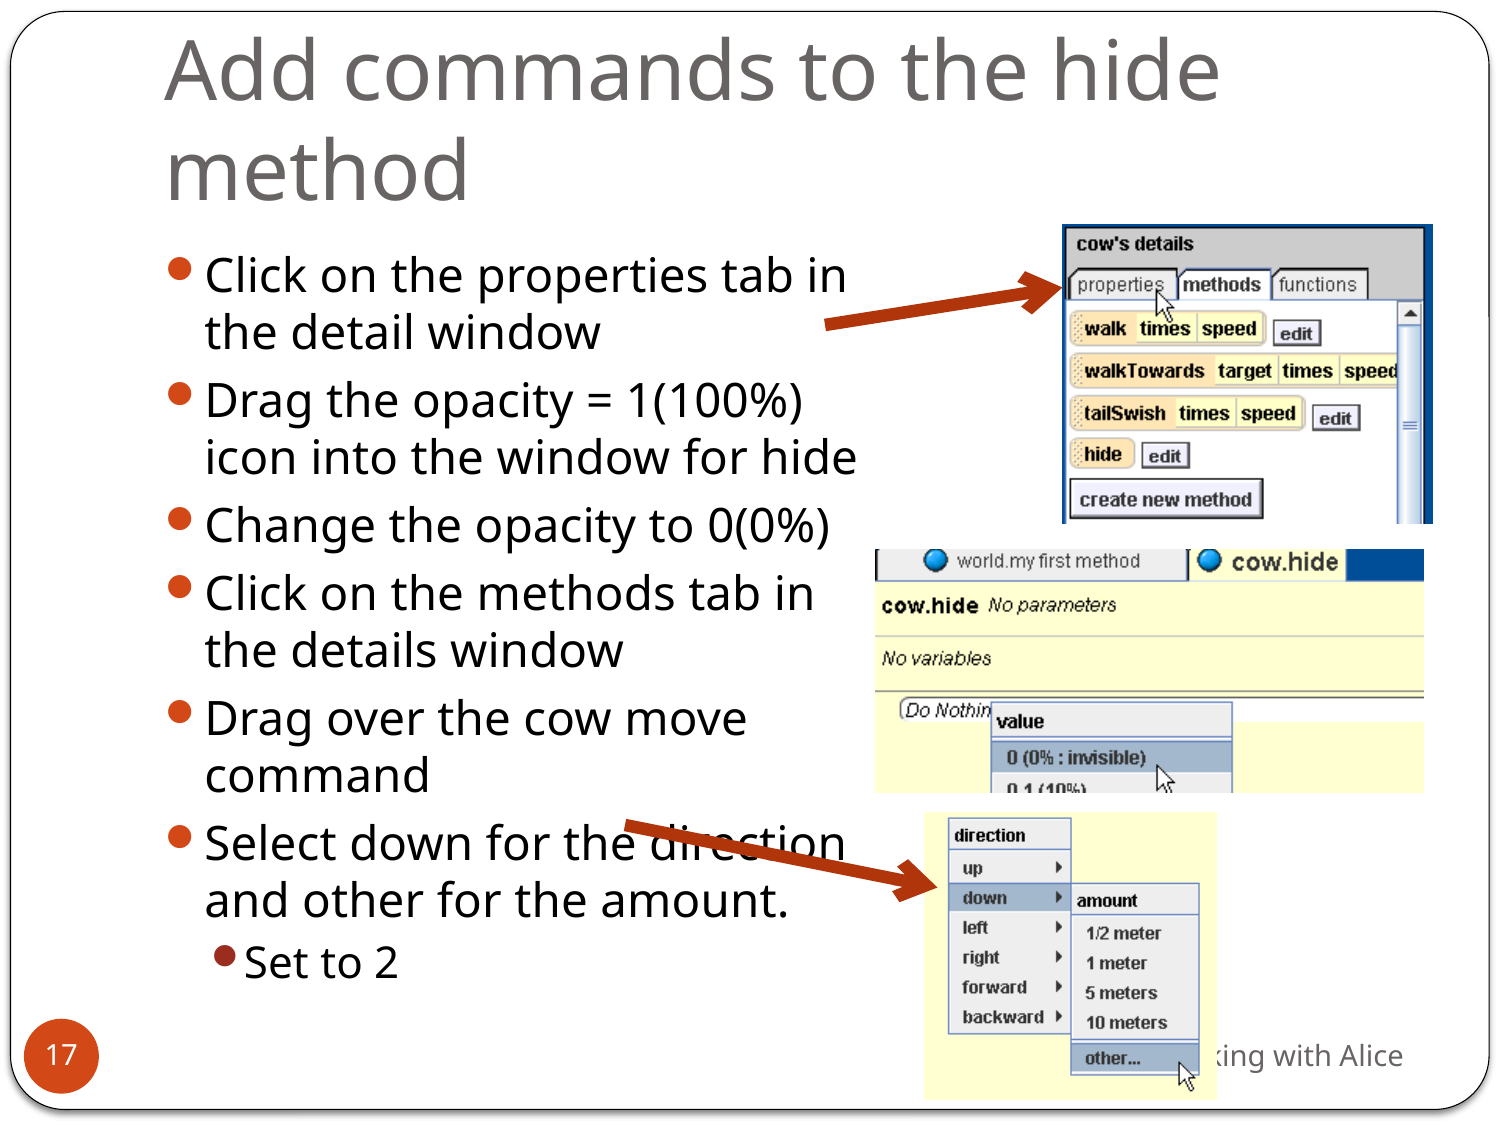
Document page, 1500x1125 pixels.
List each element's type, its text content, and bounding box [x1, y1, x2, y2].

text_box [824, 287, 1063, 326]
title Add commands to the hide method [150, 45, 1425, 233]
slide_number 17 [23, 1018, 99, 1094]
picture [924, 812, 1217, 1101]
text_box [624, 824, 938, 888]
picture [1062, 224, 1434, 524]
picture [874, 549, 1424, 793]
slide_number Game Making with Alice [1221, 1015, 1419, 1094]
list Click on the properties tab in the detail window Drag the opacity = 1(100%) icon into the window for hide Change the opacity to 0(0%) Click on the methods tab in the details window Drag over the cow move command Select down for the direction and other for the amount. Set to 2 [150, 237, 875, 1038]
